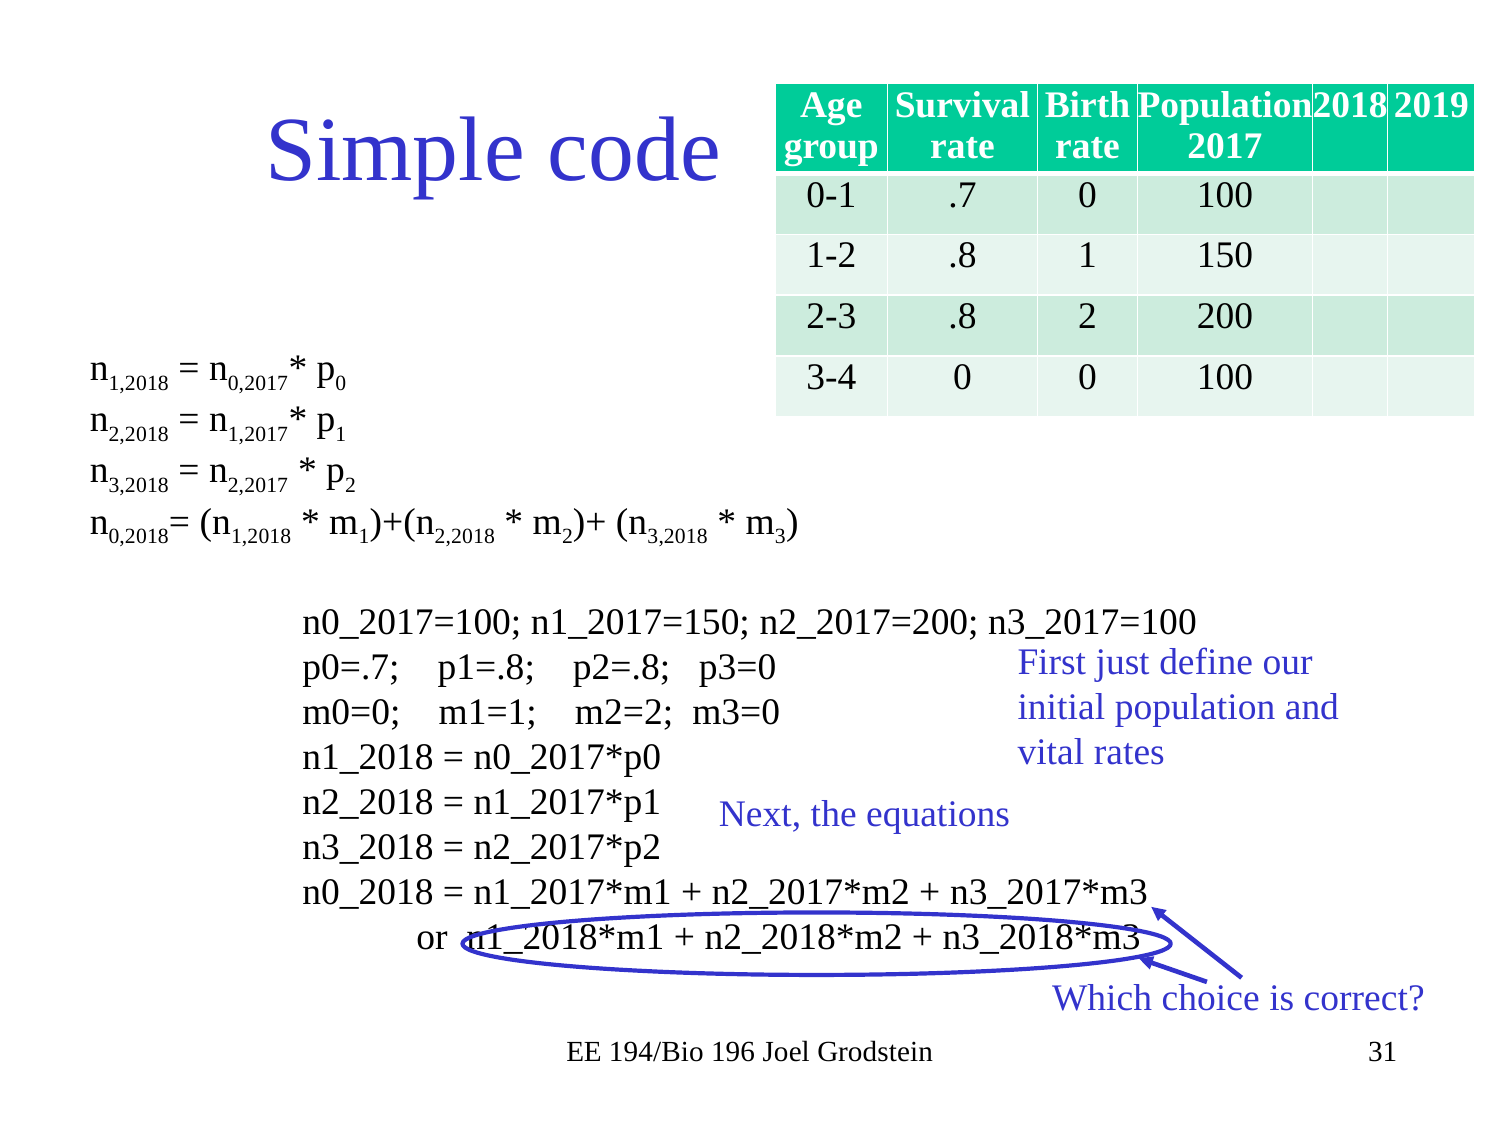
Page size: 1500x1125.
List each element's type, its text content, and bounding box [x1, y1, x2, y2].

table_cell [1388, 357, 1474, 416]
table_cell 1-2 [776, 235, 887, 294]
table_cell 0 [1038, 176, 1137, 234]
table_header Survival rate [888, 84, 1037, 171]
table_cell .8 [888, 235, 1037, 294]
table_cell 150 [1138, 235, 1312, 294]
table_cell [1388, 296, 1474, 355]
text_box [1151, 906, 1242, 978]
table_cell 0 [888, 357, 1037, 416]
table_header Birth rate [1038, 84, 1137, 171]
text_box n0_2017=100; n1_2017=150; n2_2017=200; n3_2017=100 p0=.7; p1=.8; p2=.8; p3=0 m0=0; m1=1; m2=2; m3=0 n1_2018 = n0_2017*p0 n2_2018 = n1_2017*p1 n3_2018 = n2_2017*p2 n0_2018 = n1_2017*m1 + n2_2017*m2 + n3_2017*m3 or n1_2018*m1 + n2_2018*m2 + n3_2018*m3 [212, 589, 1307, 965]
table_cell 100 [1138, 176, 1312, 234]
table_header Age group [776, 84, 887, 171]
table_cell 2 [1038, 296, 1137, 355]
text_box First just define our initial population and vital rates [1002, 629, 1403, 780]
table_header Population 2017 [1138, 84, 1312, 171]
text_box Which choice is correct? [1037, 965, 1500, 1026]
table_cell [1313, 296, 1387, 355]
table_cell [1313, 357, 1387, 416]
table_cell [1313, 235, 1387, 294]
table_cell .7 [888, 176, 1037, 234]
footer EE 194/Bio 196 Joel Grodstein [512, 1024, 988, 1101]
table_cell [1313, 176, 1387, 234]
title Simple code [112, 50, 875, 238]
table_header 2019 [1388, 84, 1474, 171]
table_cell 200 [1138, 296, 1312, 355]
table_cell [1388, 176, 1474, 234]
text_box Next, the equations [704, 781, 1105, 842]
table_cell 2-3 [776, 296, 887, 355]
text_box n1,2018 = n0,2017* p0 n2,2018 = n1,2017* p1 n3,2018 = n2,2017 * p2 n0,2018= (n1,2018 * m1)+(n2,2018 * m2)+ (n3,2018 * m3) [0, 335, 1013, 556]
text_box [1138, 958, 1208, 983]
text_box [460, 910, 1146, 978]
table_cell 1 [1038, 235, 1137, 294]
table_cell .8 [888, 296, 1037, 355]
table_cell 0 [1038, 357, 1137, 416]
table_cell [1388, 235, 1474, 294]
table_cell 0-1 [776, 176, 887, 234]
table_cell 3-4 [776, 357, 887, 416]
table_header 2018 [1313, 84, 1387, 171]
table_cell 100 [1138, 357, 1312, 416]
